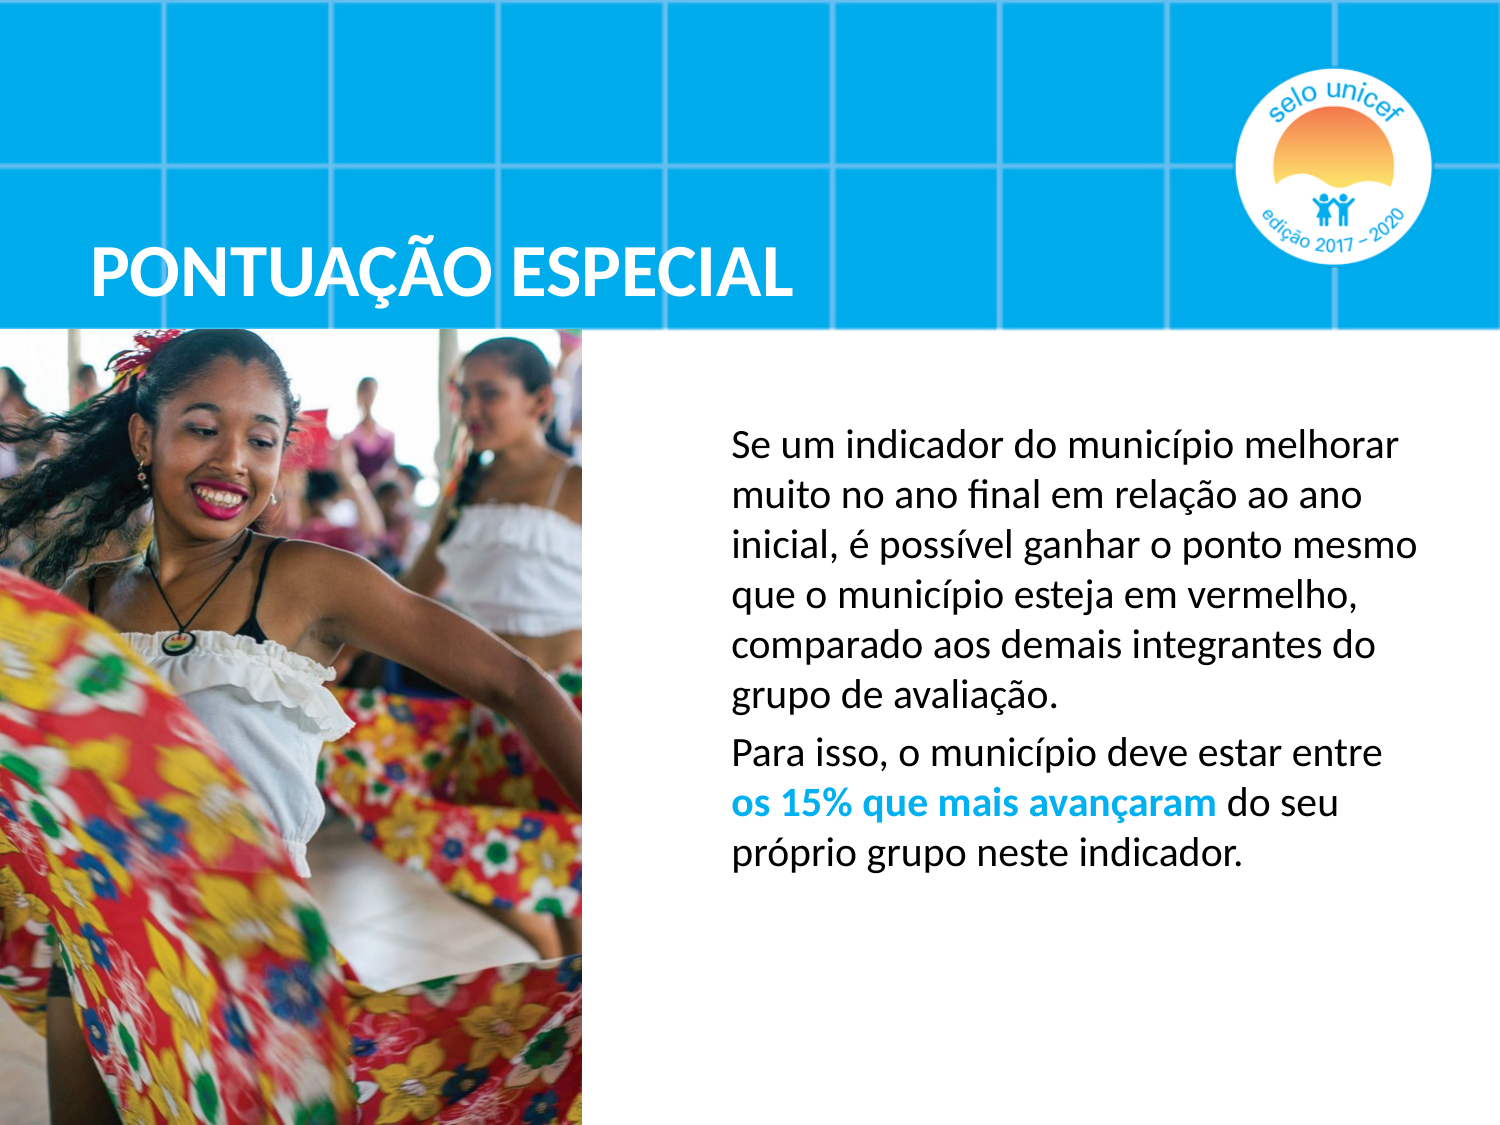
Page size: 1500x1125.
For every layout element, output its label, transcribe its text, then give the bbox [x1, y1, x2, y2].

list Se um indicador do município melhorar muito no ano final em relação ao ano inicial, é possível ganhar o ponto mesmo que o município esteja em vermelho, comparado aos demais integrantes do grupo de avaliação. Para isso, o município deve estar entre os 15% que mais avançaram do seu próprio grupo neste indicador. [715, 408, 1446, 1125]
picture [1236, 69, 1431, 264]
title PONTUAÇÃO ESPECIAL [74, 125, 1426, 315]
picture [1332, 267, 1338, 277]
picture [0, 0, 1500, 1125]
picture [1224, 164, 1233, 169]
picture [0, 164, 74, 169]
